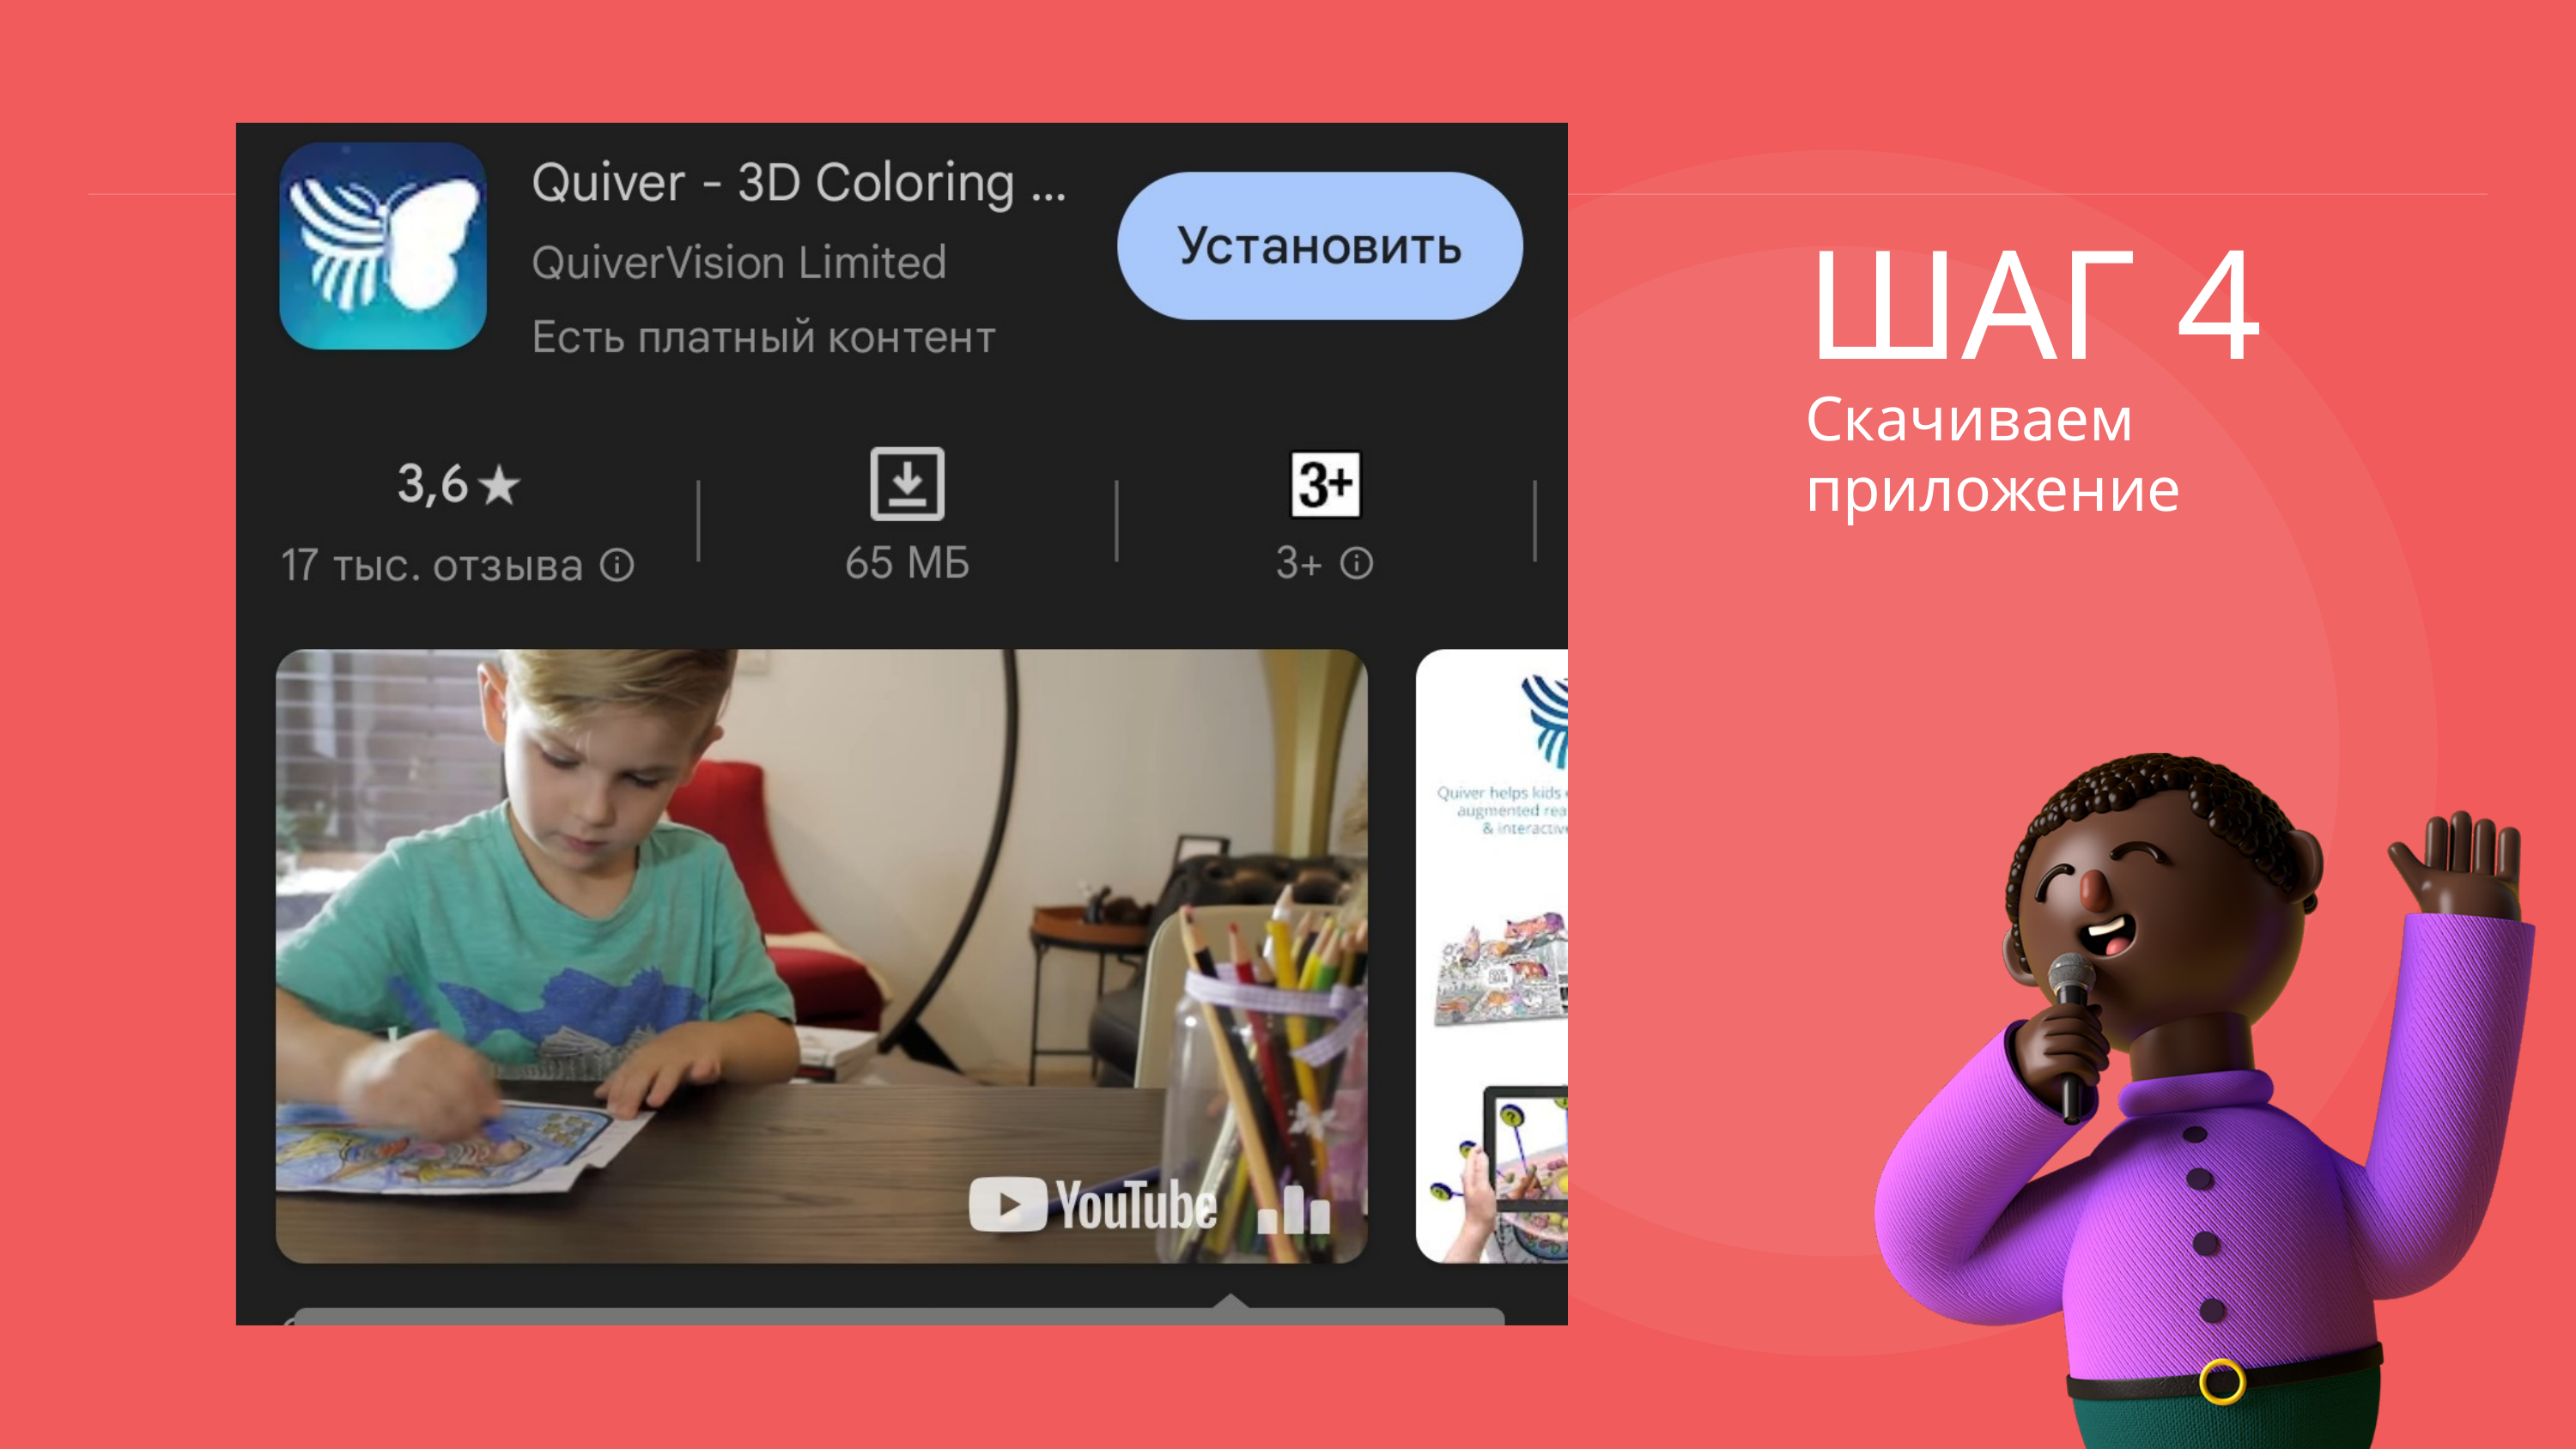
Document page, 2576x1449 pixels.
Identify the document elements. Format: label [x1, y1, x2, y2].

text_box [1874, 753, 2576, 1449]
text_box [1230, 149, 2439, 1357]
text_box [235, 123, 1568, 1325]
text_box [1804, 194, 2432, 525]
